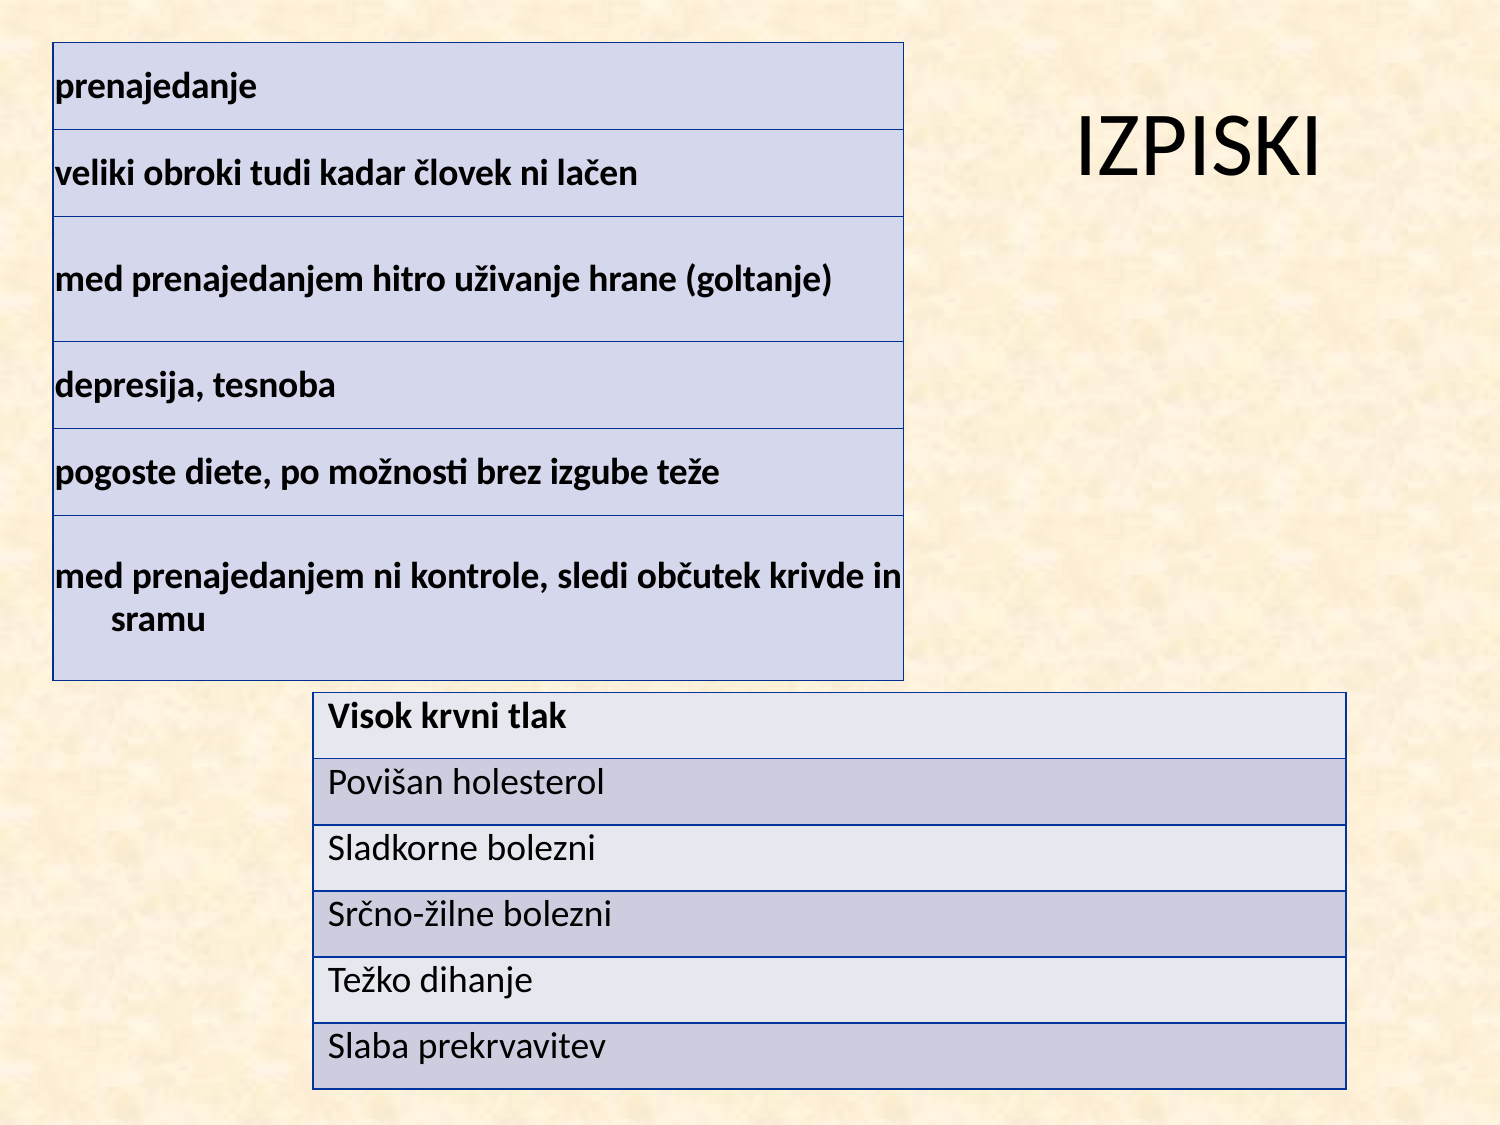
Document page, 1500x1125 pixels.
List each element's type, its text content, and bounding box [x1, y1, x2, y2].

table_cell pogoste diete, po možnosti brez izgube teže [54, 429, 903, 515]
table_cell med prenajedanjem ni kontrole, sledi občutek krivde in sramu [54, 516, 903, 680]
table_cell Srčno-žilne bolezni [314, 892, 1345, 956]
table_cell med prenajedanjem hitro uživanje hrane (goltanje) [54, 217, 903, 341]
table_cell Slaba prekrvavitev [314, 1024, 1345, 1088]
table_cell veliki obroki tudi kadar človek ni lačen [54, 130, 903, 216]
table_cell Sladkorne bolezni [314, 826, 1345, 890]
table_cell Povišan holesterol [314, 759, 1345, 824]
title IZPISKI [974, 45, 1425, 233]
table_header Visok krvni tlak [314, 693, 1345, 758]
table_cell depresija, tesnoba [54, 342, 903, 428]
table_header prenajedanje [54, 43, 903, 129]
table_cell Težko dihanje [314, 958, 1345, 1022]
picture [0, 0, 1500, 1125]
